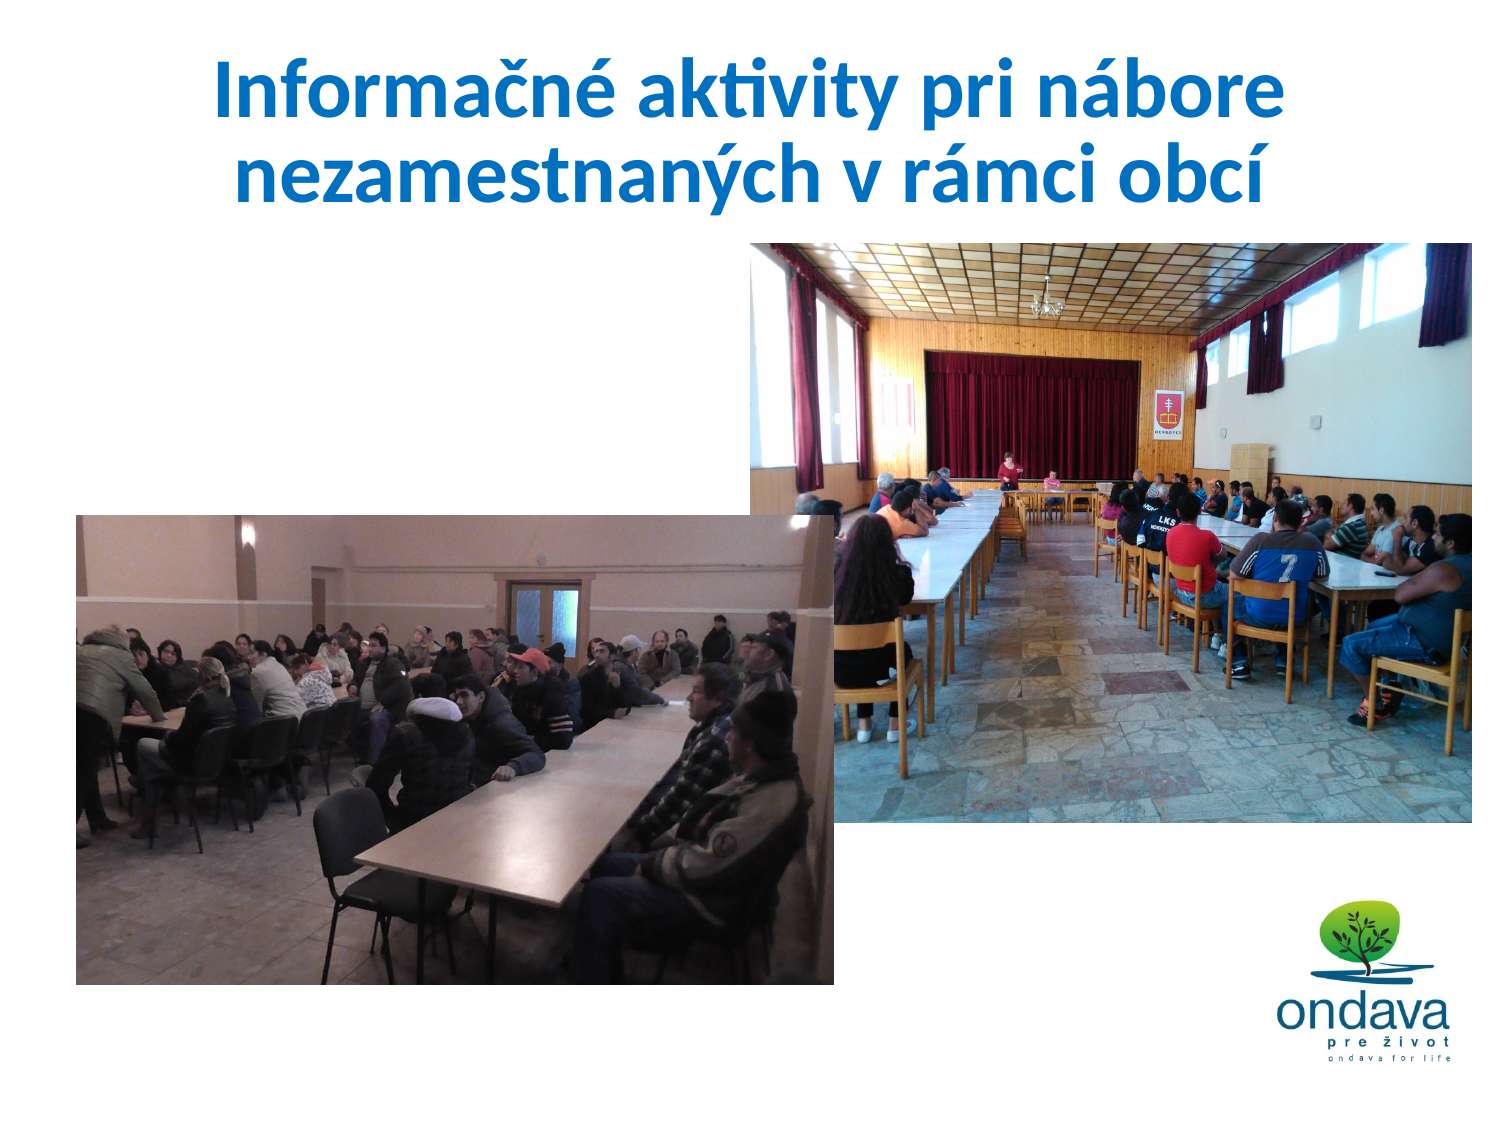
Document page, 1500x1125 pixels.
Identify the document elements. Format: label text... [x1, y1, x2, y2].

picture [1269, 893, 1472, 1073]
picture [76, 243, 1472, 985]
title Informačné aktivity pri nábore nezamestnaných v rámci obcí [75, 45, 1425, 233]
